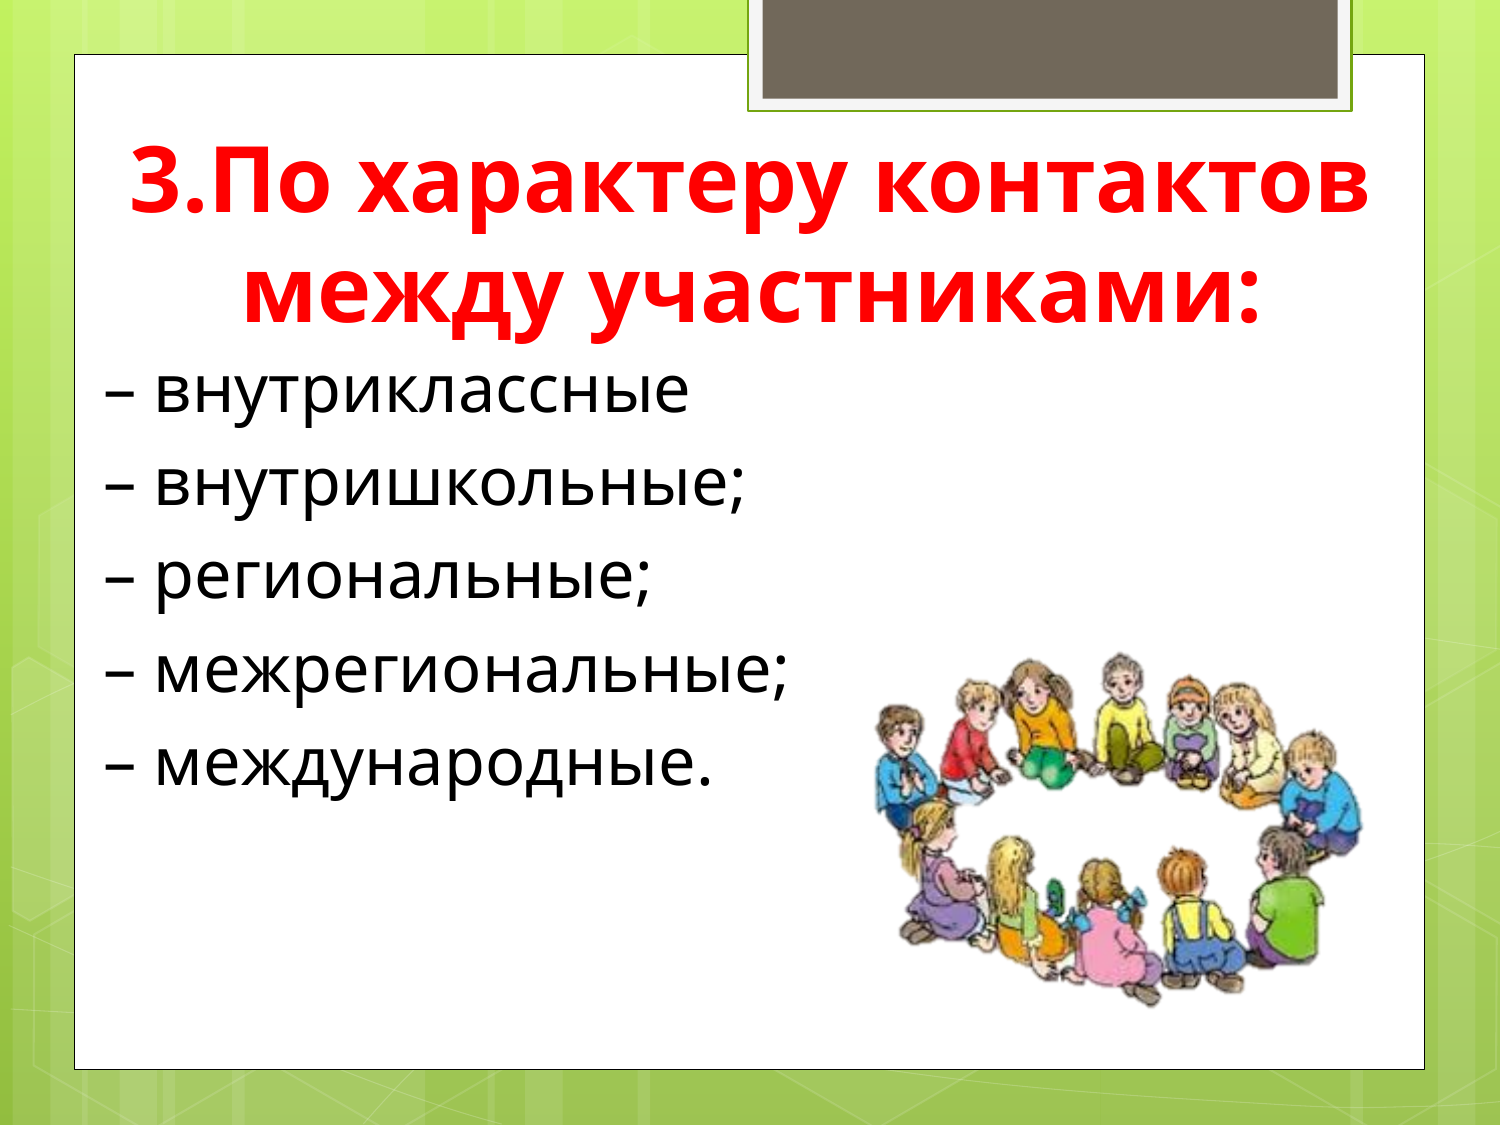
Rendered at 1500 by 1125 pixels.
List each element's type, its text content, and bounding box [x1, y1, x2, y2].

picture [855, 633, 1379, 1024]
text_box – внутриклассные – внутришкольные; – региональные; – межрегиональные; – международные. [88, 338, 1439, 1081]
text_box 3.По характеру контактов между участниками: [76, 113, 1427, 302]
